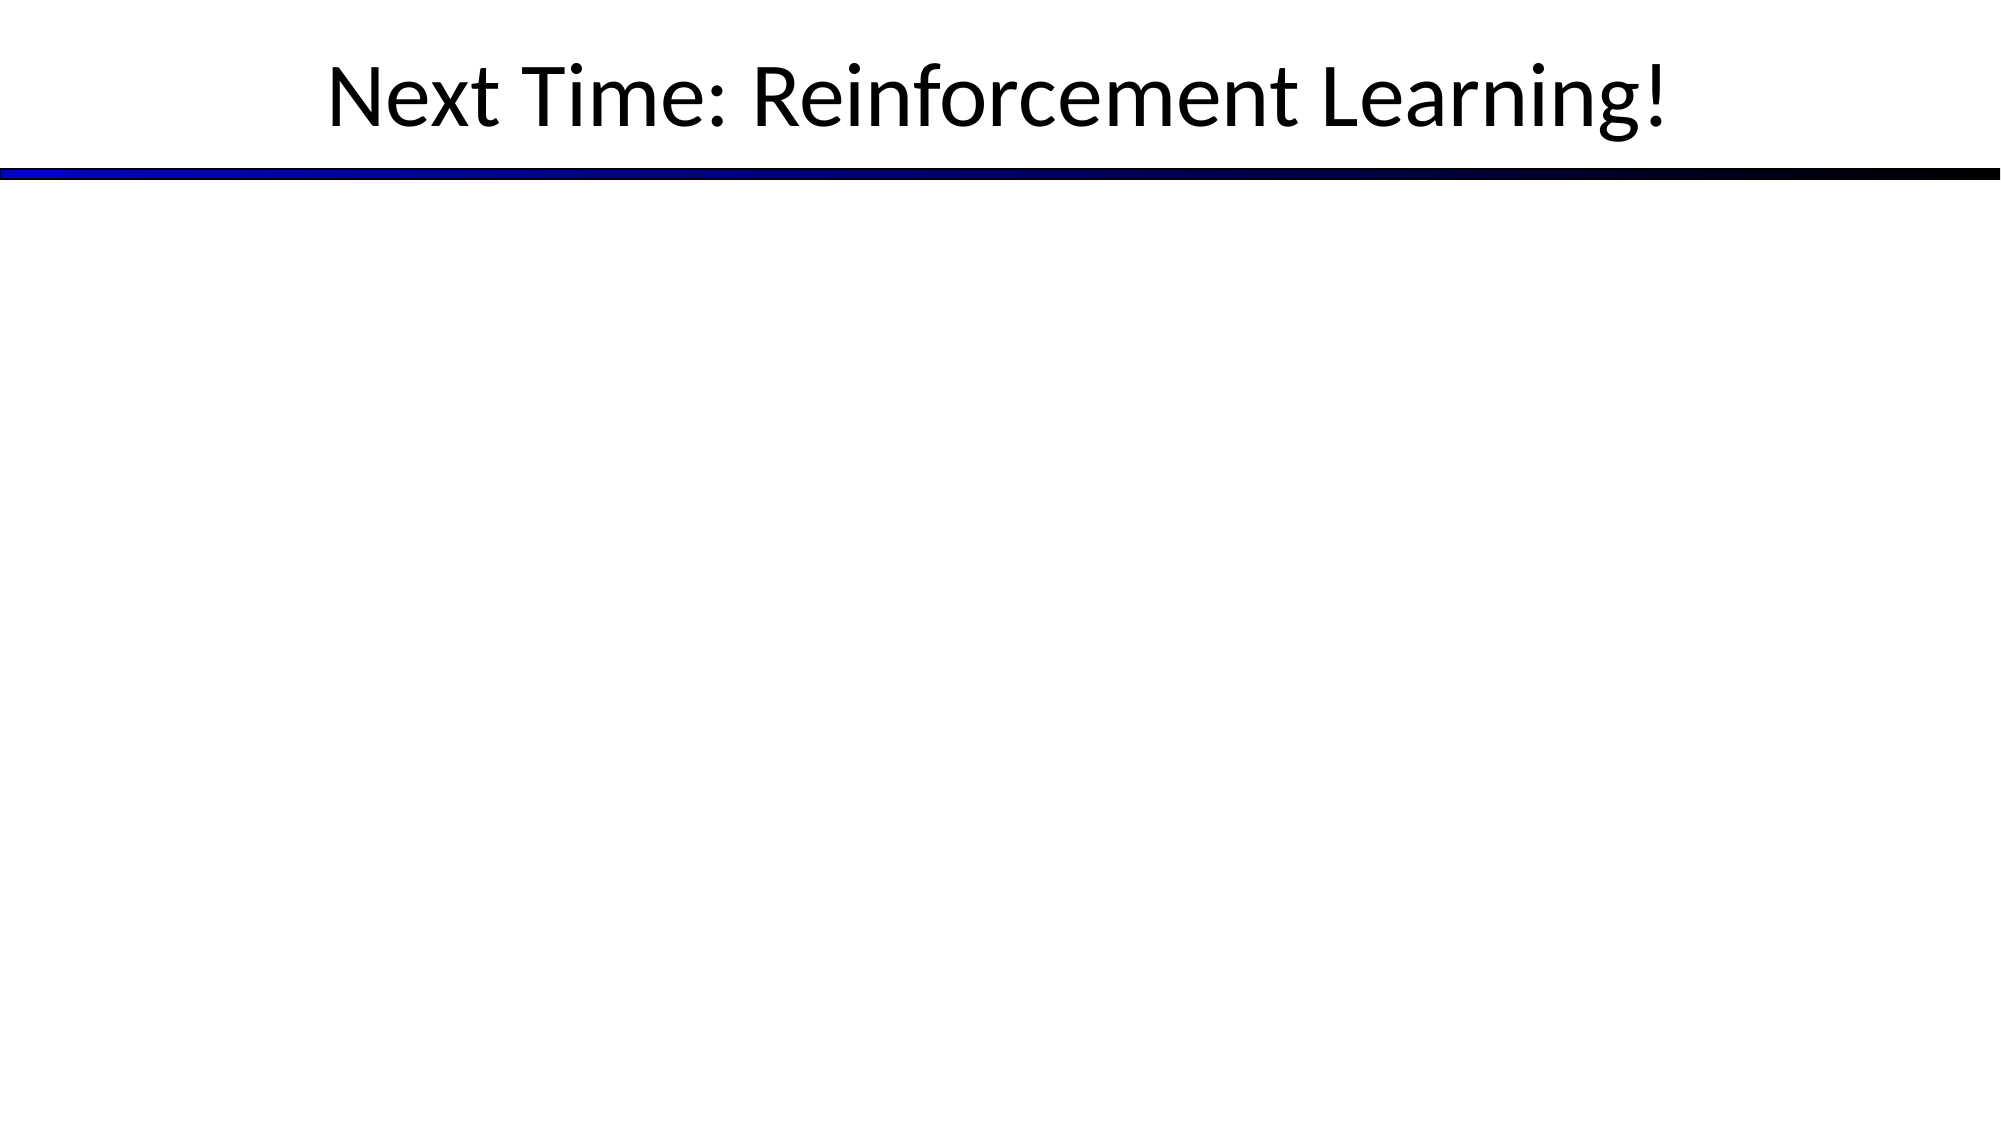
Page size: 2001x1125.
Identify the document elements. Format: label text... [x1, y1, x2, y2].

title Next Time: Reinforcement Learning! [0, 0, 2000, 184]
